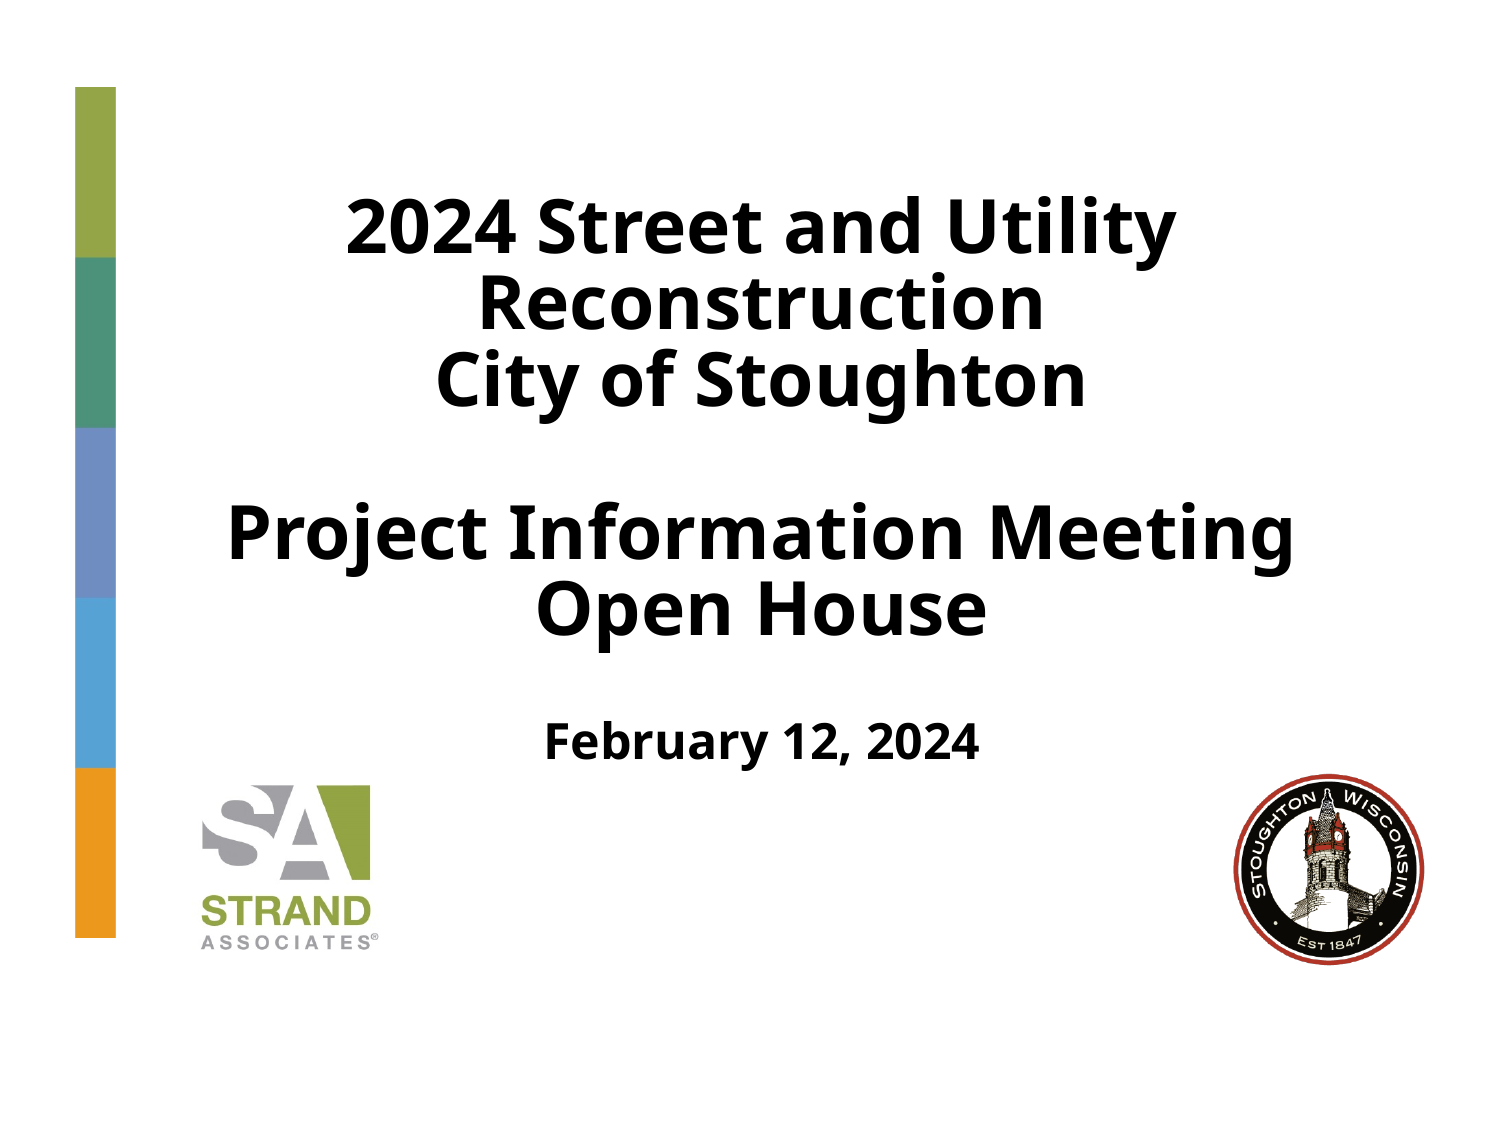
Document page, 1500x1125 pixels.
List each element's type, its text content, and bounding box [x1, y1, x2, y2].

picture [192, 774, 385, 966]
picture [74, 87, 116, 938]
picture [1233, 773, 1426, 966]
text_box 2024 Street and Utility Reconstruction City of Stoughton Project Information Meeting Open House February 12, 2024 [120, 92, 1437, 586]
